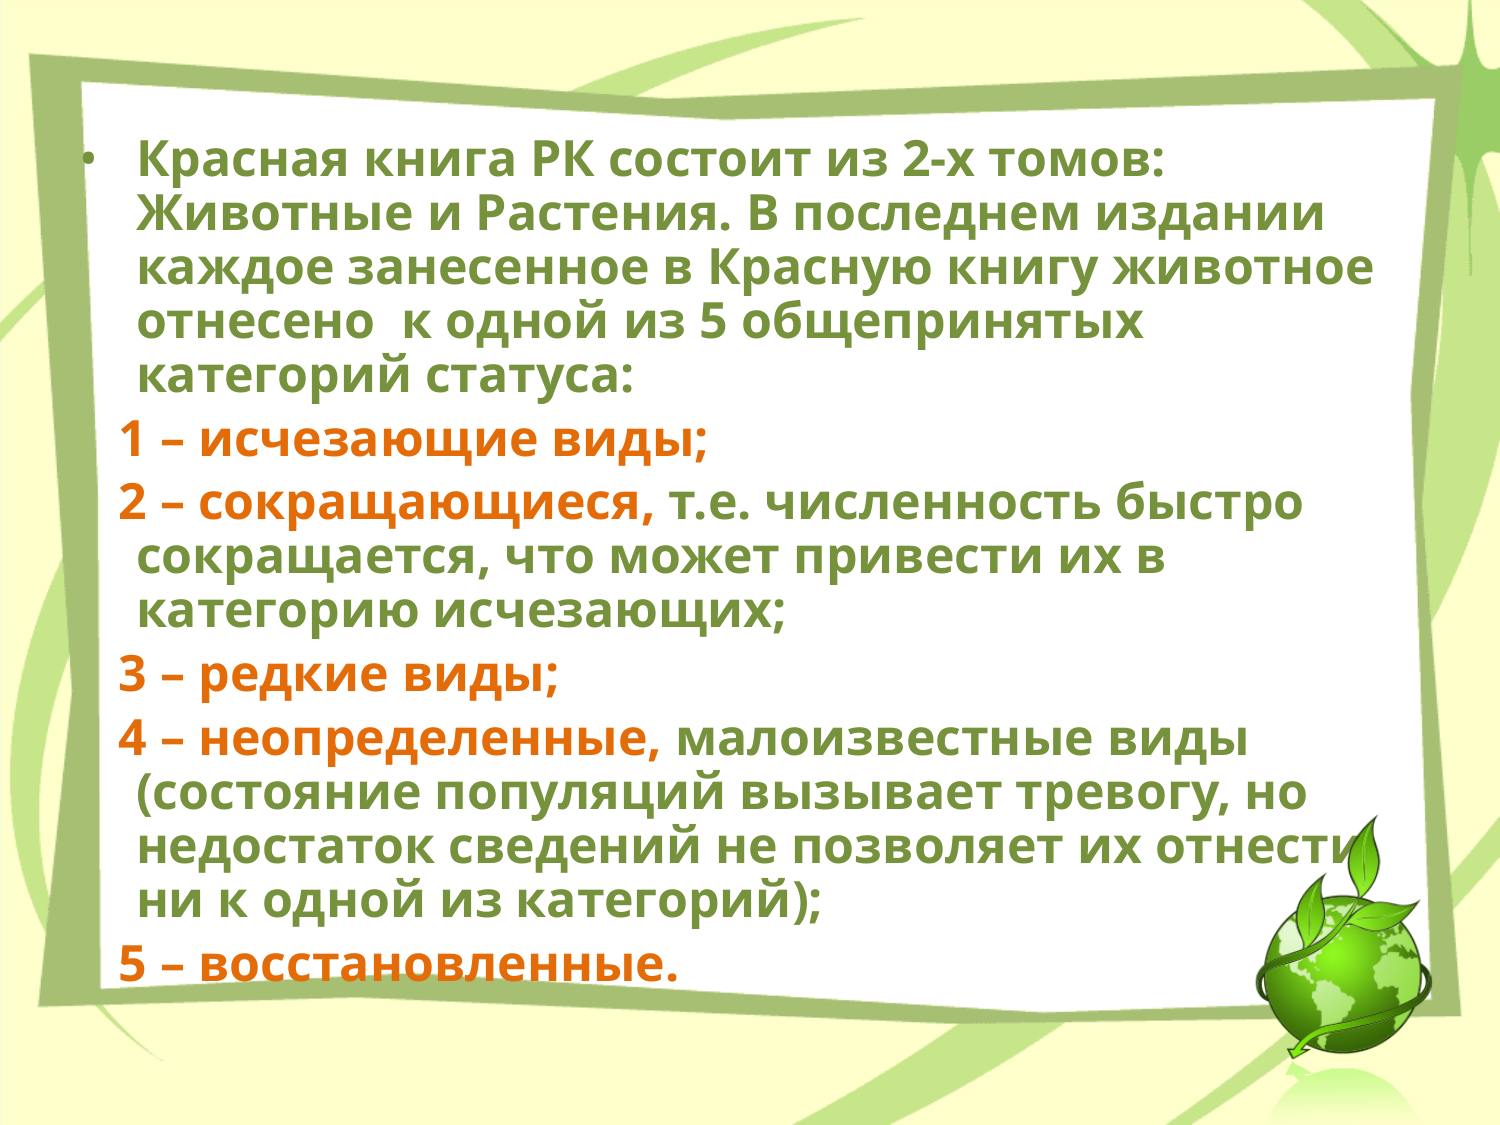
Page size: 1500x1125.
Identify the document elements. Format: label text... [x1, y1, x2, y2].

picture [0, 0, 1500, 1125]
list Красная книга РК состоит из 2-х томов: Животные и Растения. В последнем издании каждое занесенное в Красную книгу животное отнесено к одной из 5 общепринятых категорий статуса: 1 – исчезающие виды; 2 – сокращающиеся, т.е. численность быстро сокращается, что может привести их в категорию исчезающих; 3 – редкие виды; 4 – неопределенные, малоизвестные виды (состояние популяций вызывает тревогу, но недостаток сведений не позволяет их отнести ни к одной из категорий); 5 – восстановленные. [64, 125, 1415, 868]
